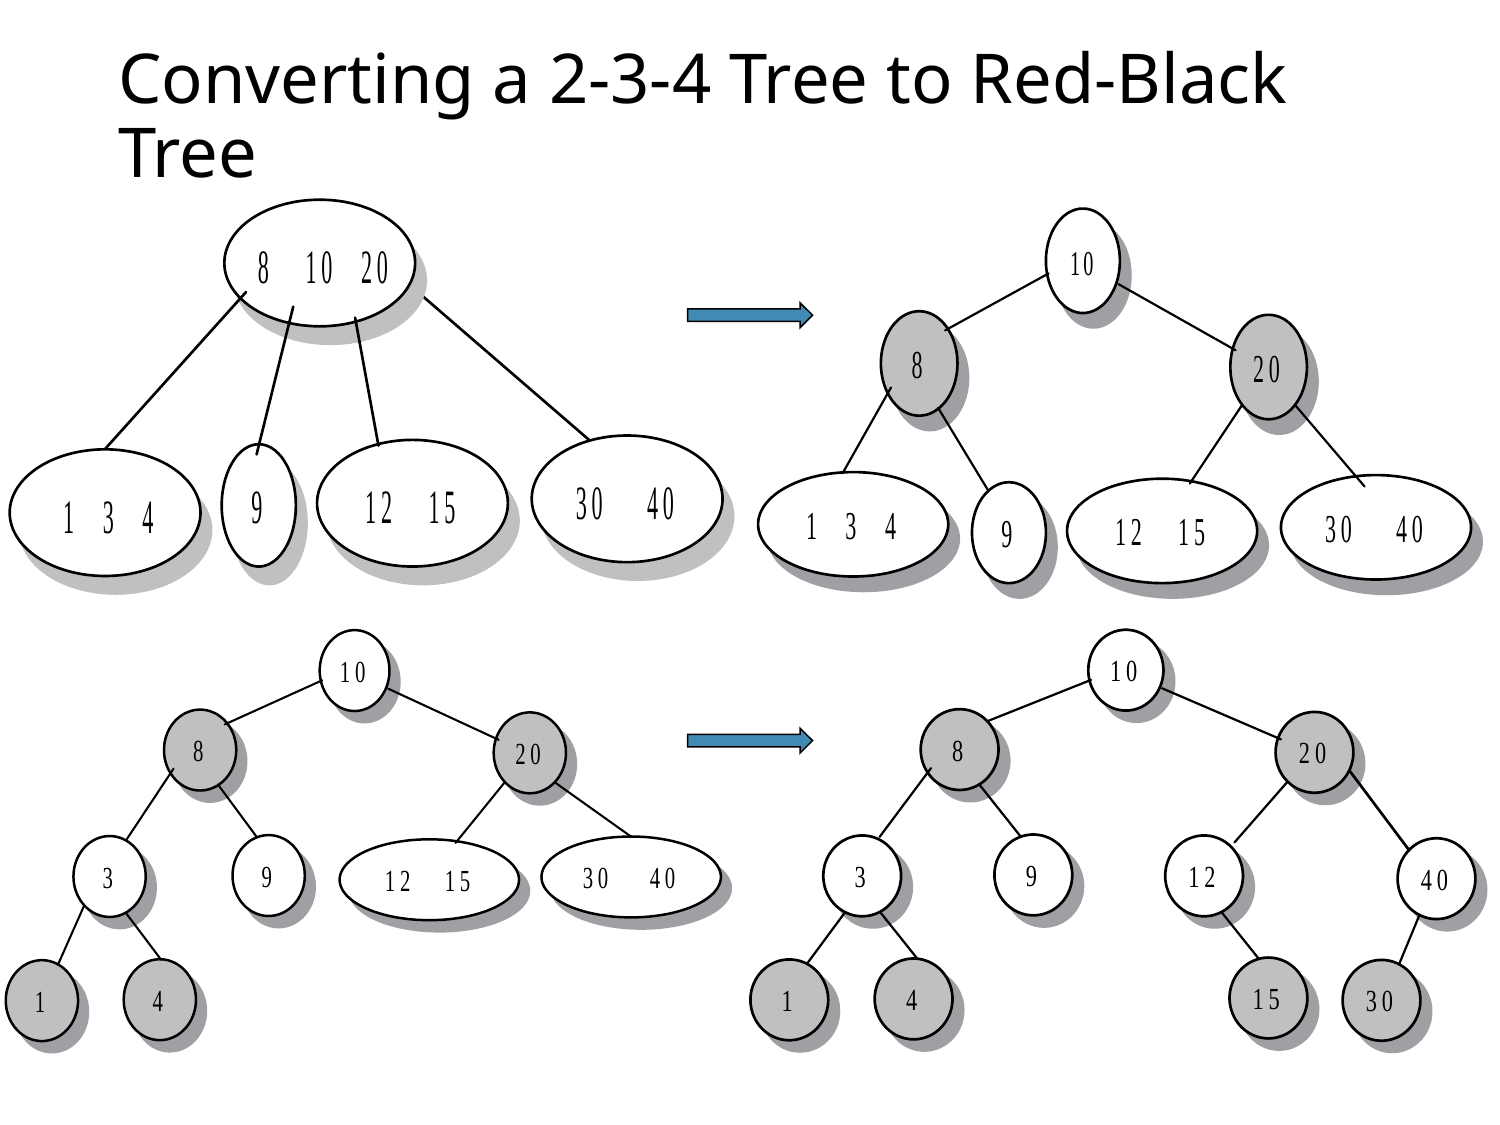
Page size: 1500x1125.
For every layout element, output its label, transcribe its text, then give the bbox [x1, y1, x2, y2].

picture [0, 178, 1500, 1067]
title Converting a 2-3-4 Tree to Red-Black Tree [103, 9, 1397, 191]
